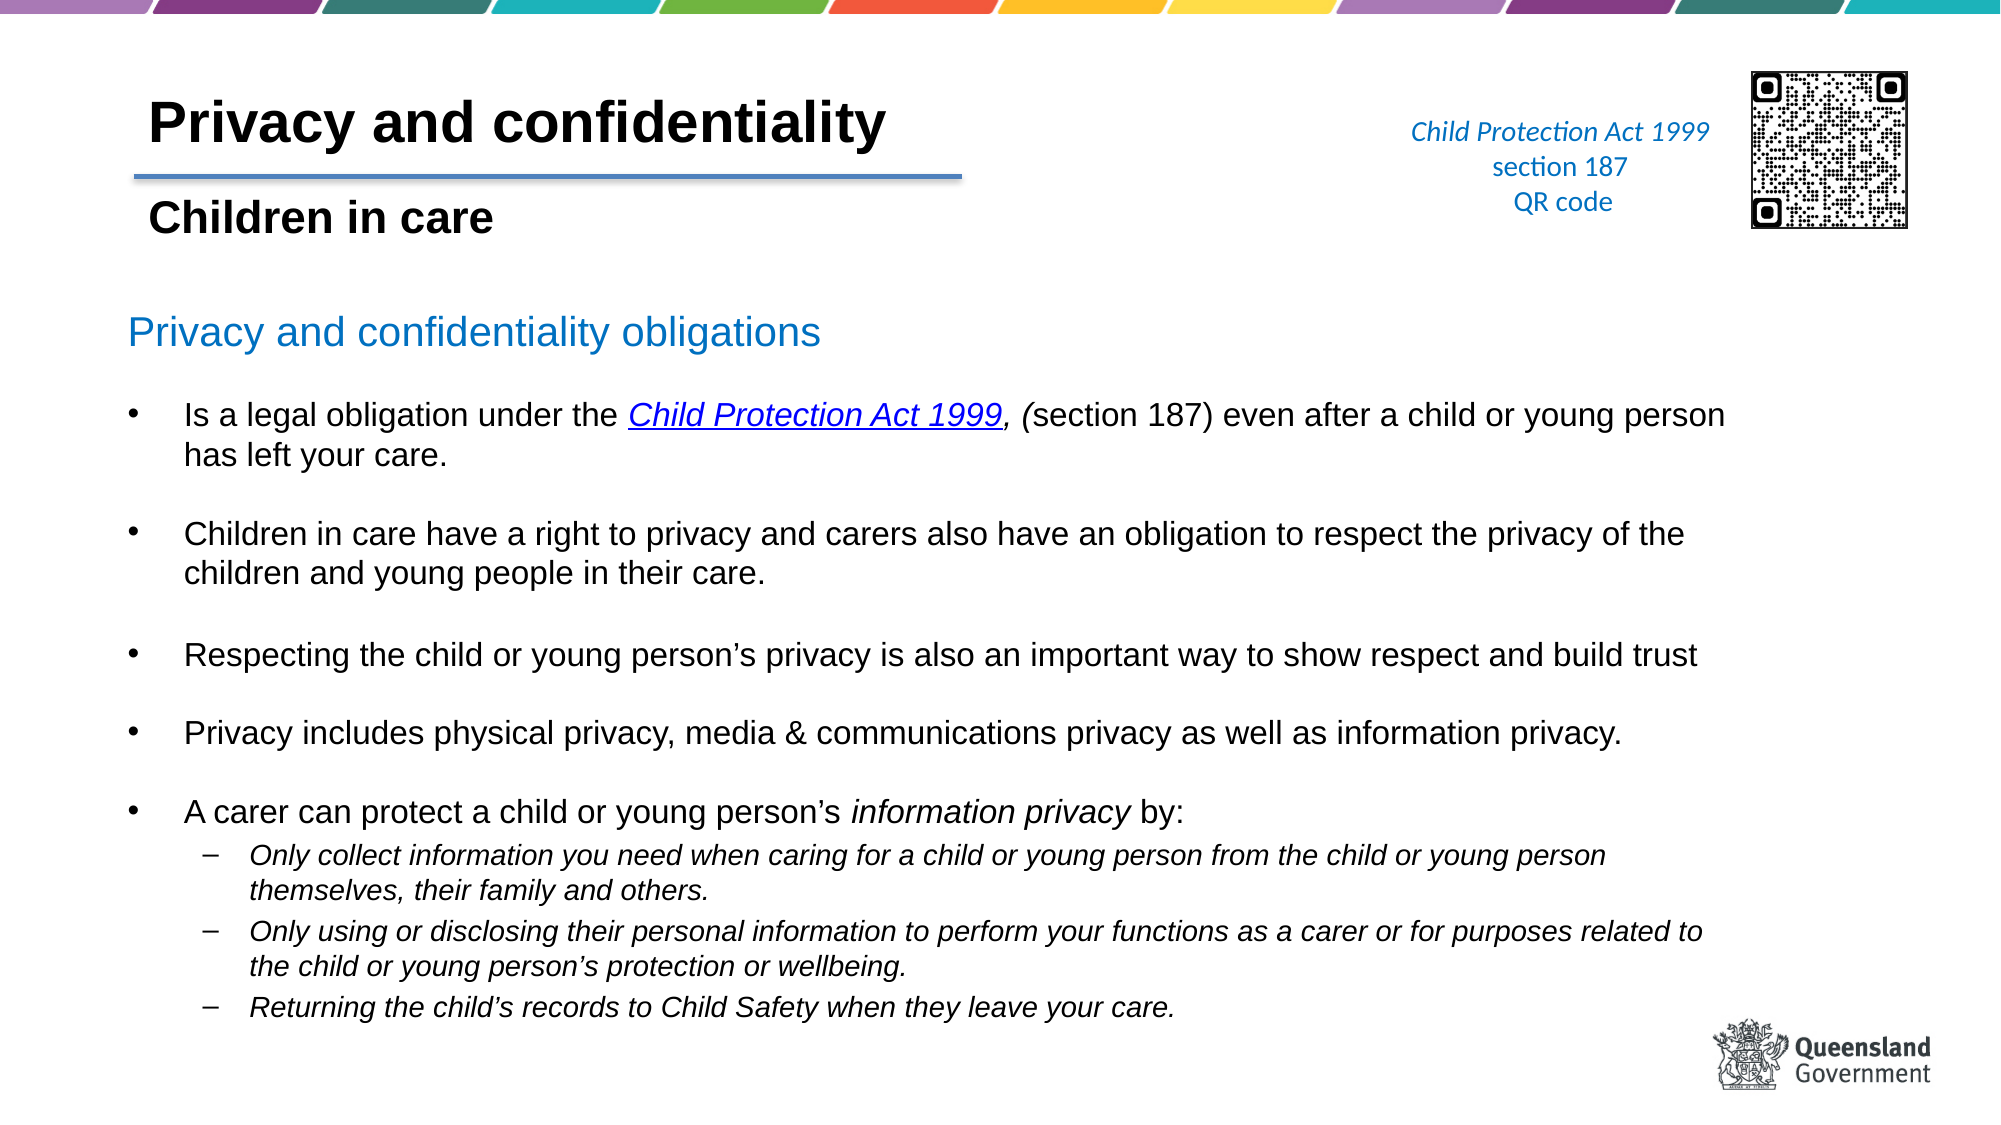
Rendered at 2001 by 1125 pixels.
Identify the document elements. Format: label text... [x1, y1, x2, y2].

picture [0, 0, 2001, 1125]
text_box Children in care [133, 183, 693, 250]
text_box Child Protection Act 1999 section 187 QR code [1389, 104, 1738, 225]
list Privacy and confidentiality obligations Is a legal obligation under the Child Protection Act 1999, (section 187) even after a child or young person has left your care. Children in care have a right to privacy and carers also have an obligation to respect the privacy of the children and young people in their care. Respecting the child or young person’s privacy is also an important way to show respect and build trust Privacy includes physical privacy, media & communications privacy as well as information privacy. A carer can protect a child or young person’s information privacy by: Only collect information you need when caring for a child or young person from the child or young person themselves, their family and others. Only using or disclosing their personal information to perform your functions as a carer or for purposes related to the child or young person’s protection or wellbeing. Returning the child’s records to Child Safety when they leave your care. [112, 296, 1753, 1046]
title Privacy and confidentiality [133, 79, 1065, 160]
